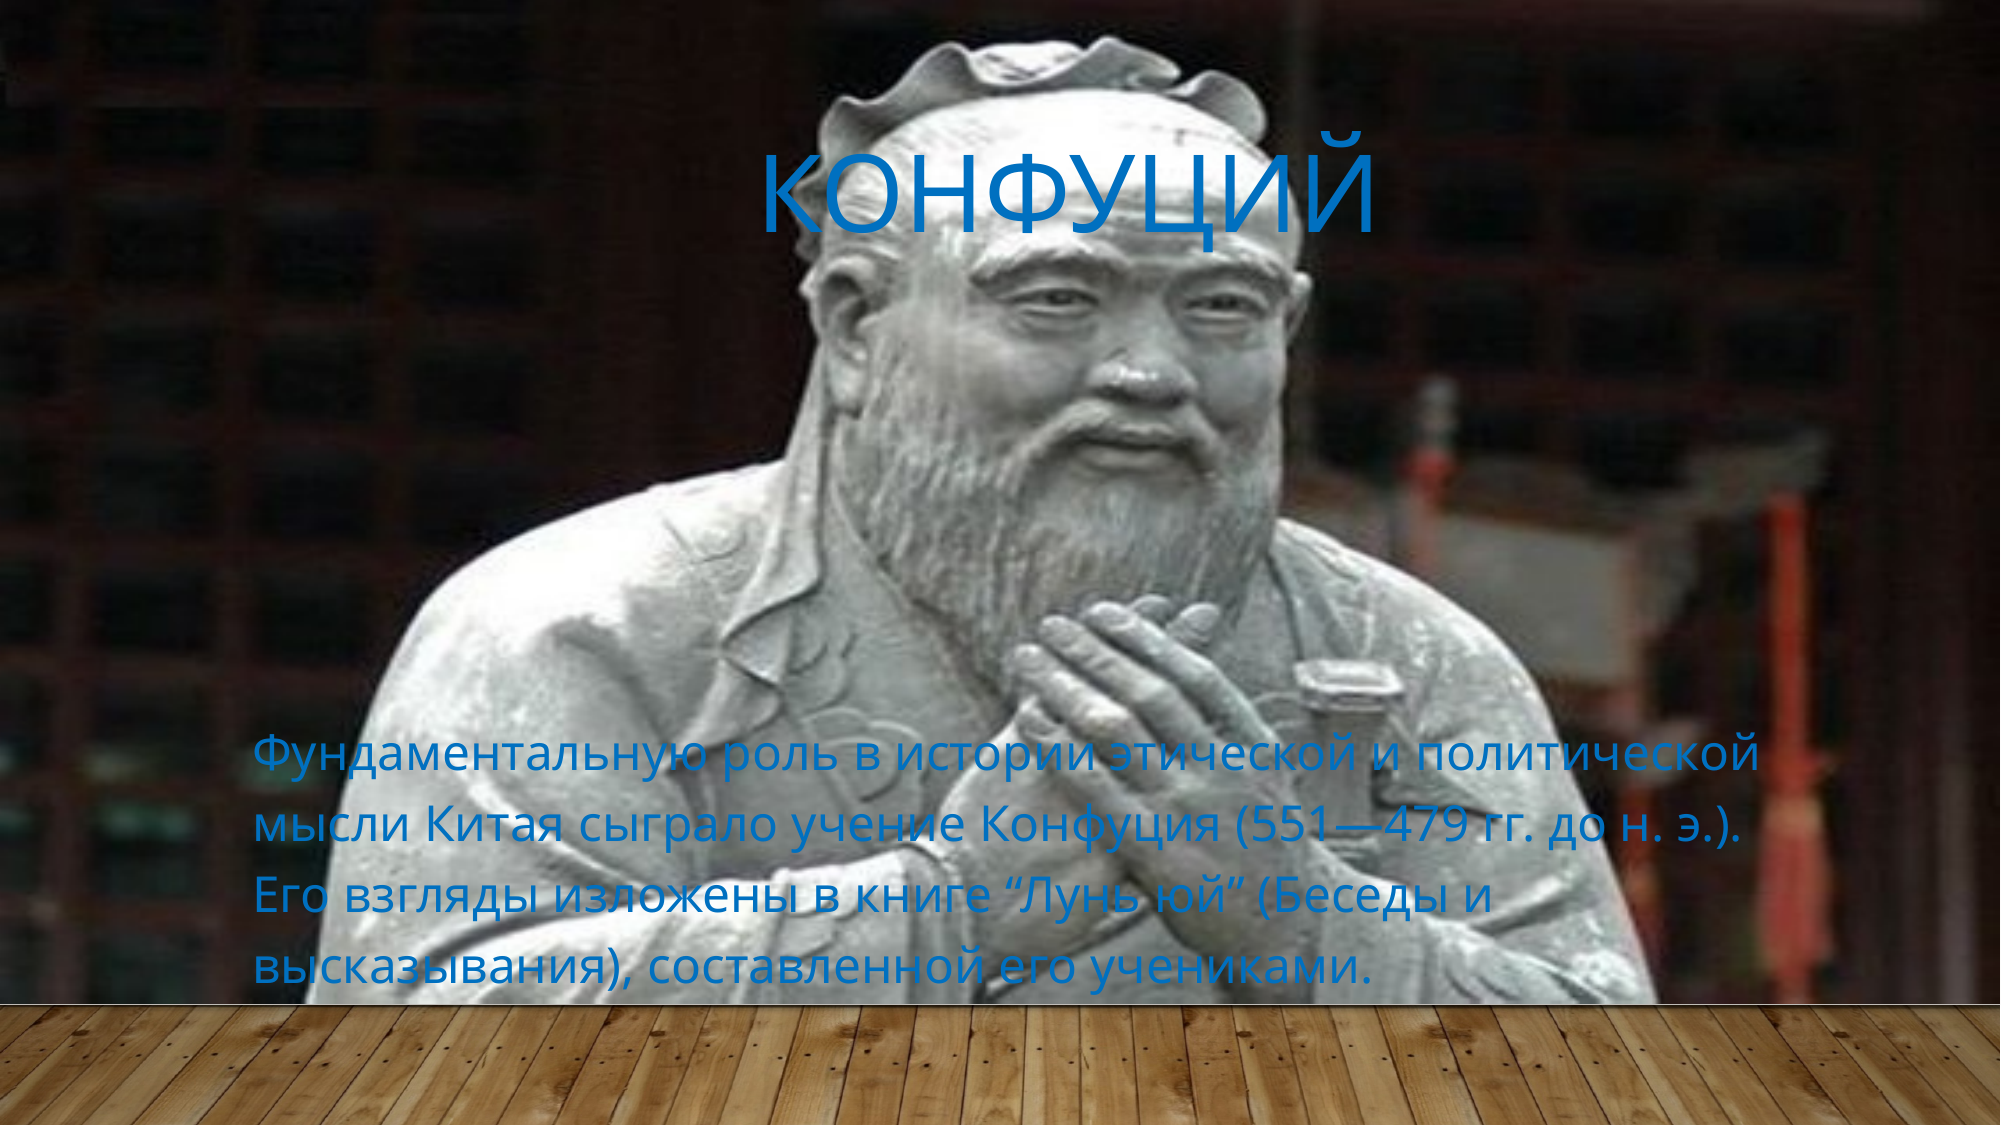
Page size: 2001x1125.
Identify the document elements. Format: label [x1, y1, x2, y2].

list [0, 0, 2000, 1004]
picture [0, 1005, 2000, 1125]
